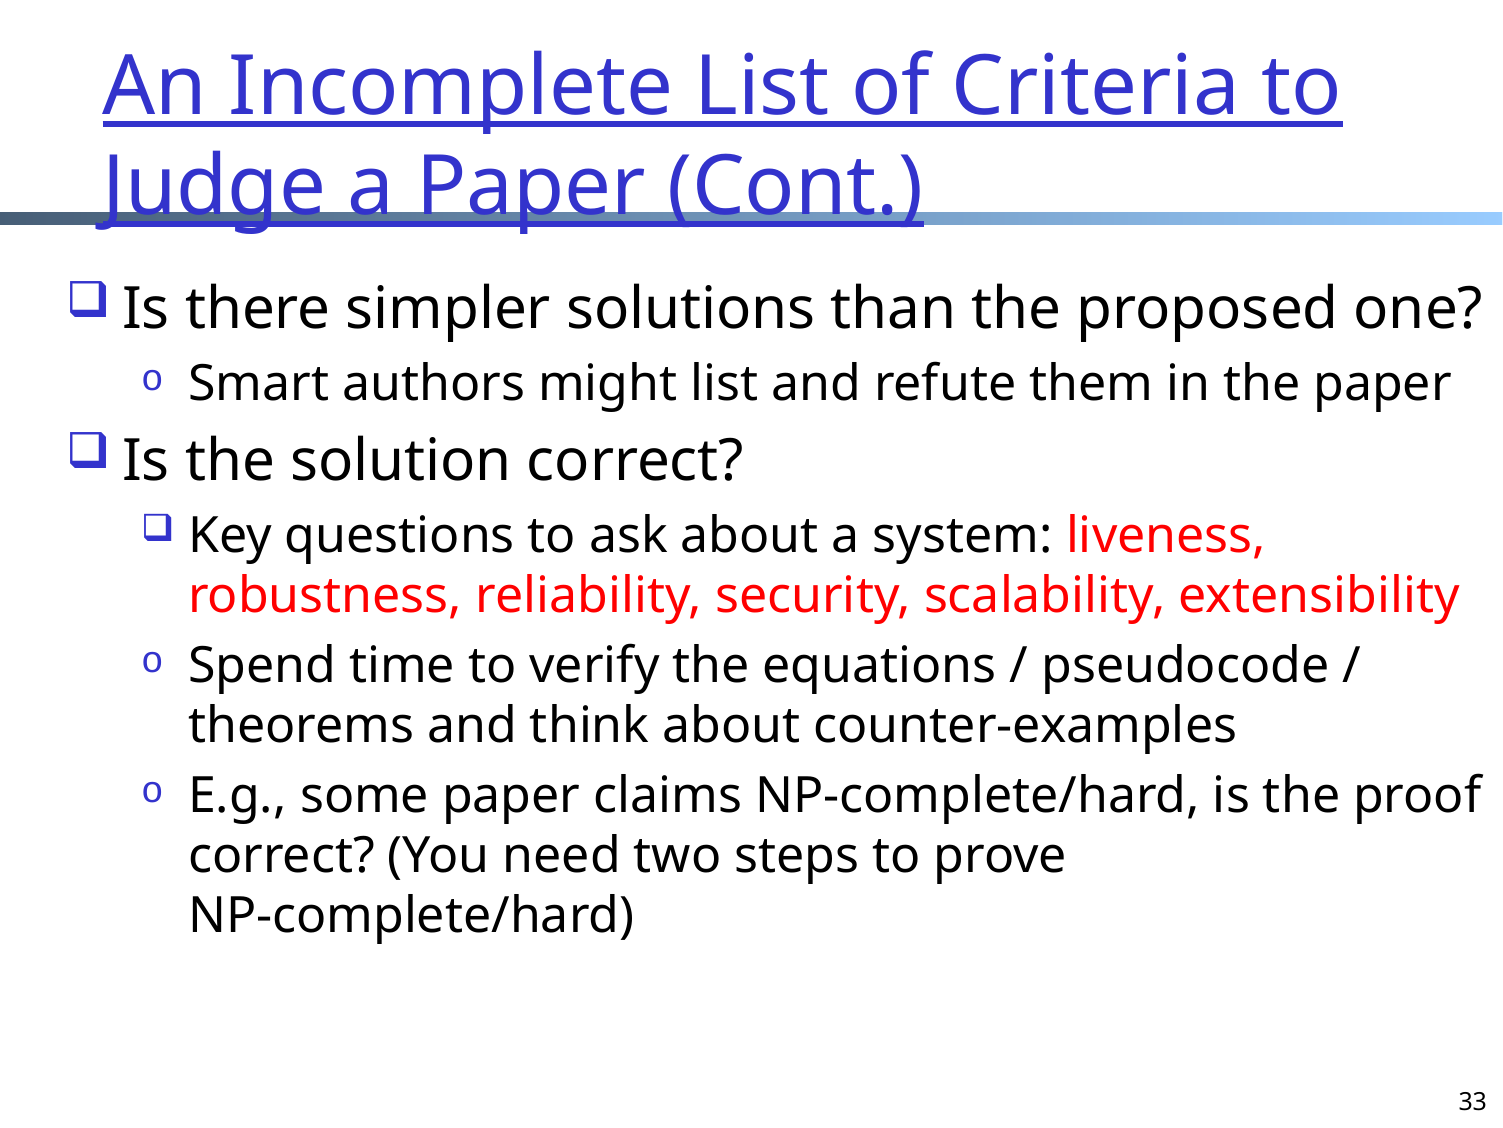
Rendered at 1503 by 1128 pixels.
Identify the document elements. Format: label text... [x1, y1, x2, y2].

title An Incomplete List of Criteria to Judge a Paper (Cont.) [87, 37, 1477, 226]
list Is there simpler solutions than the proposed one? Smart authors might list and refute them in the paper Is the solution correct? Key questions to ask about a system: liveness, robustness, reliability, security, scalability, extensibility Spend time to verify the equations / pseudocode / theorems and think about counter-examples E.g., some paper claims NP-complete/hard, is the proof correct? (You need two steps to prove NP-complete/hard) [51, 263, 1503, 1027]
slide_number 33 [1151, 1051, 1503, 1128]
